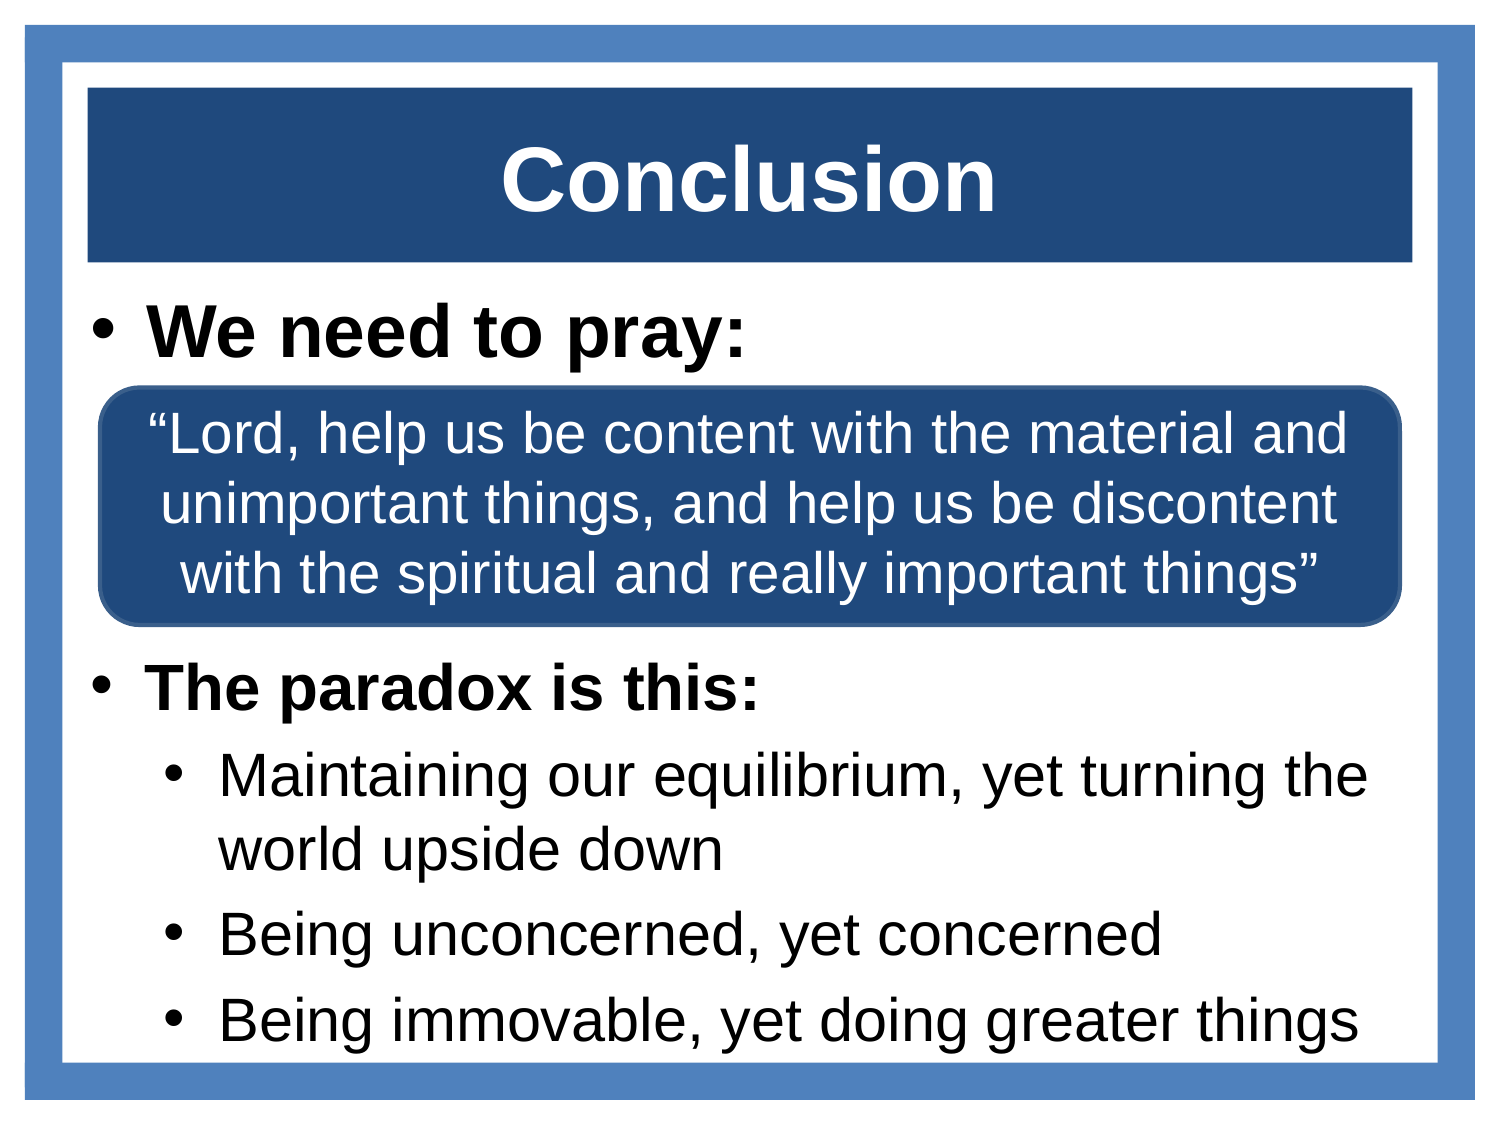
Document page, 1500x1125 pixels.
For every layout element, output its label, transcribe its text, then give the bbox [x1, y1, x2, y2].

list We need to pray: [75, 275, 1425, 388]
text_box [23, 35, 65, 1089]
text_box [97, 388, 1403, 628]
text_box “Lord, help us be content with the material and unimportant things, and help us be discontent with the spiritual and really important things” [125, 387, 1375, 613]
text_box [23, 23, 1477, 65]
text_box [23, 1060, 1477, 1102]
text_box [1435, 35, 1477, 1089]
title Conclusion [87, 87, 1413, 263]
text_box The paradox is this: Maintaining our equilibrium, yet turning the world upside down Being unconcerned, yet concerned Being immovable, yet doing greater things [74, 637, 1425, 1063]
